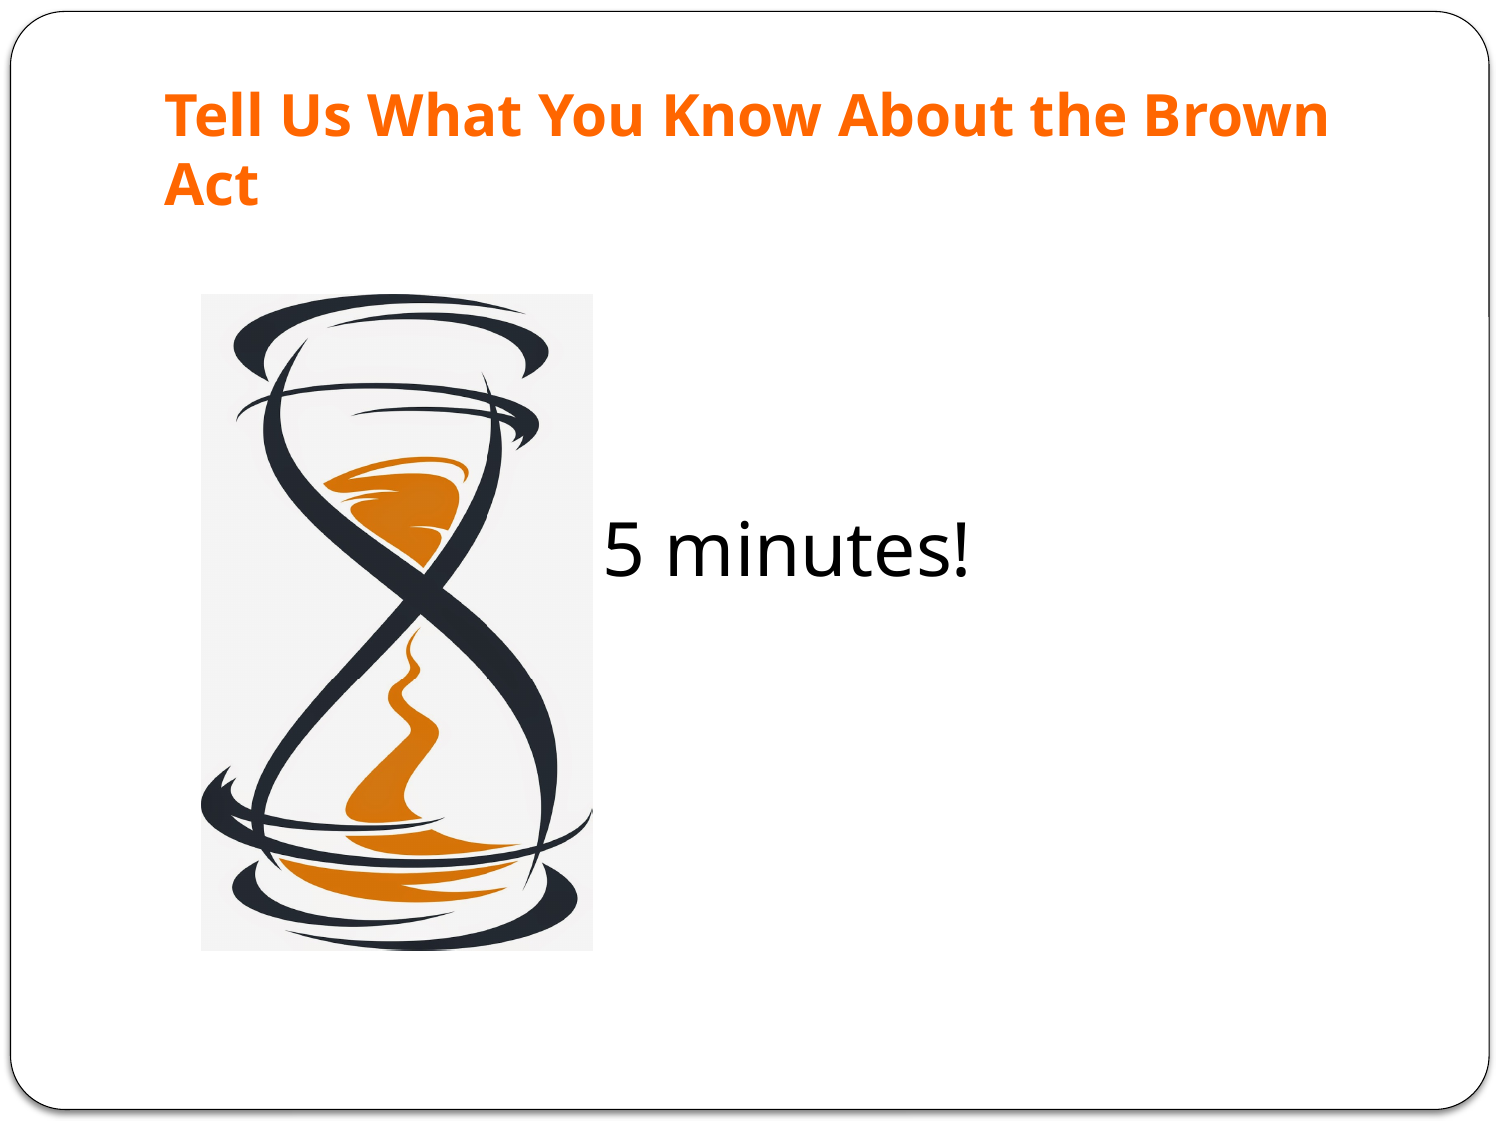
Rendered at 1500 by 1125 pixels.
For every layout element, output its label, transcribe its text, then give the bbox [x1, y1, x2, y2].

title Tell Us What You Know About the Brown Act [150, 45, 1425, 233]
picture [200, 293, 593, 951]
list 5 minutes! [150, 237, 1425, 988]
